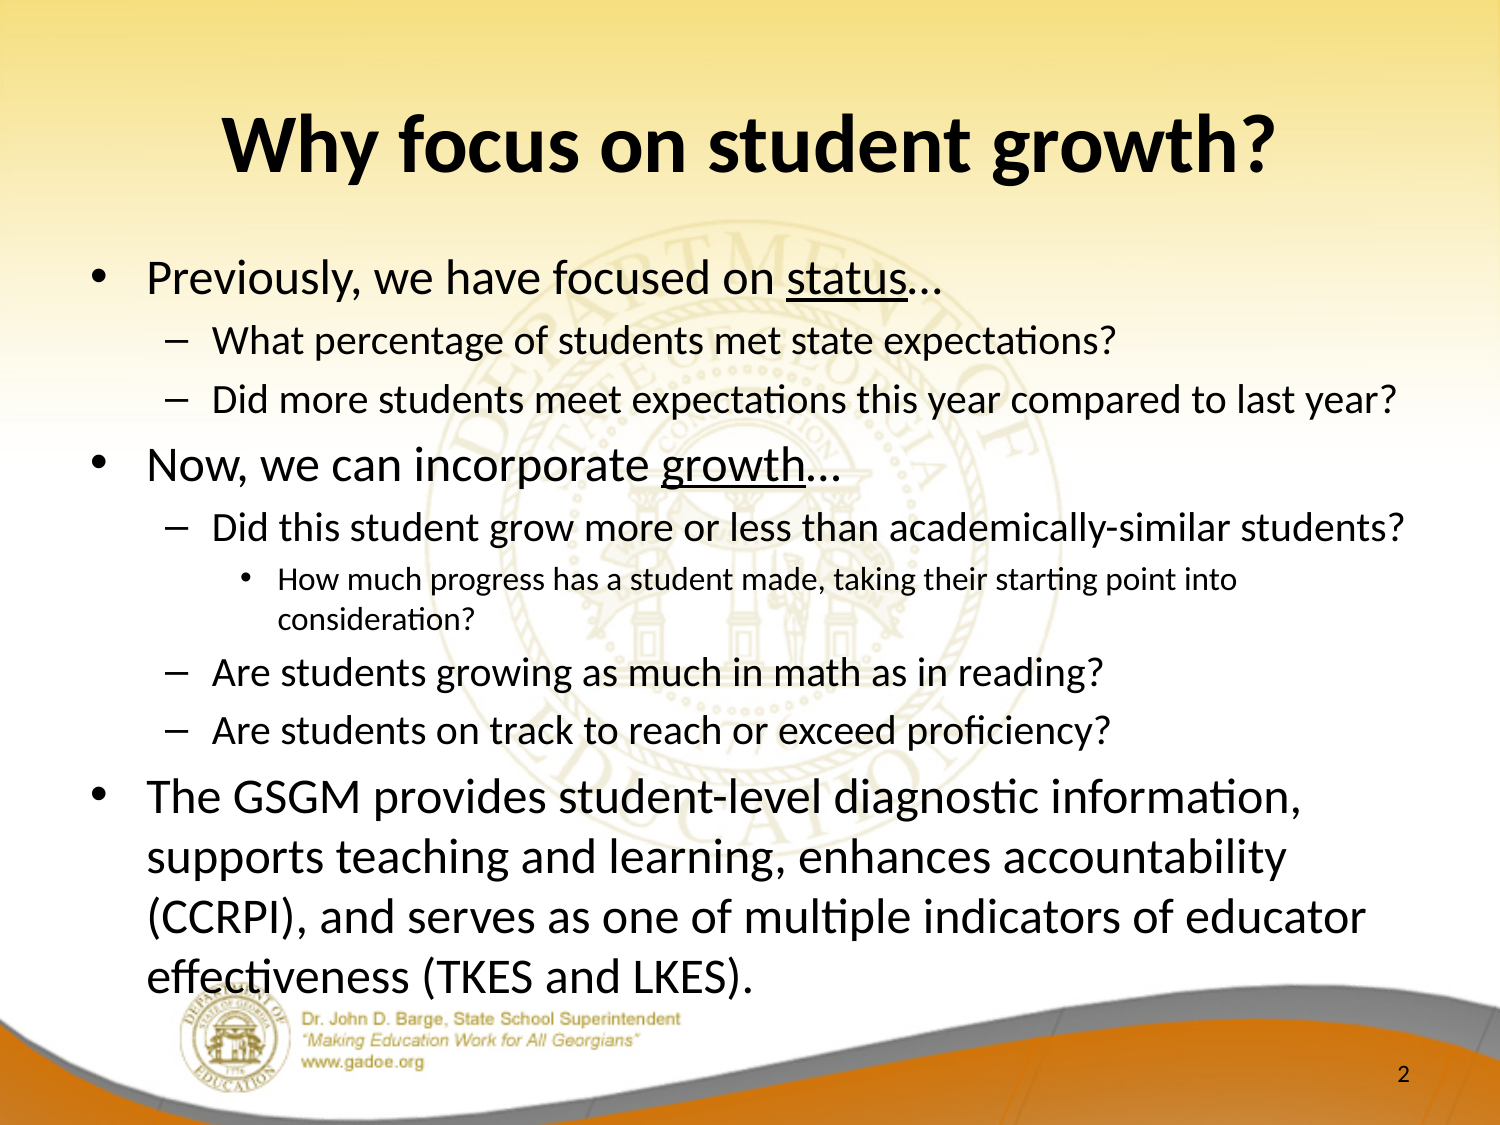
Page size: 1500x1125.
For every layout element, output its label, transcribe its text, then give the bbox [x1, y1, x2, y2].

list Previously, we have focused on status… What percentage of students met state expectations? Did more students meet expectations this year compared to last year? Now, we can incorporate growth… Did this student grow more or less than academically-similar students? How much progress has a student made, taking their starting point into consideration? Are students growing as much in math as in reading? Are students on track to reach or exceed proficiency? The GSGM provides student-level diagnostic information, supports teaching and learning, enhances accountability (CCRPI), and serves as one of multiple indicators of educator effectiveness (TKES and LKES). [75, 237, 1425, 980]
slide_number 2 [1325, 1042, 1425, 1103]
picture [0, 0, 1500, 1125]
title Why focus on student growth? [75, 45, 1425, 233]
